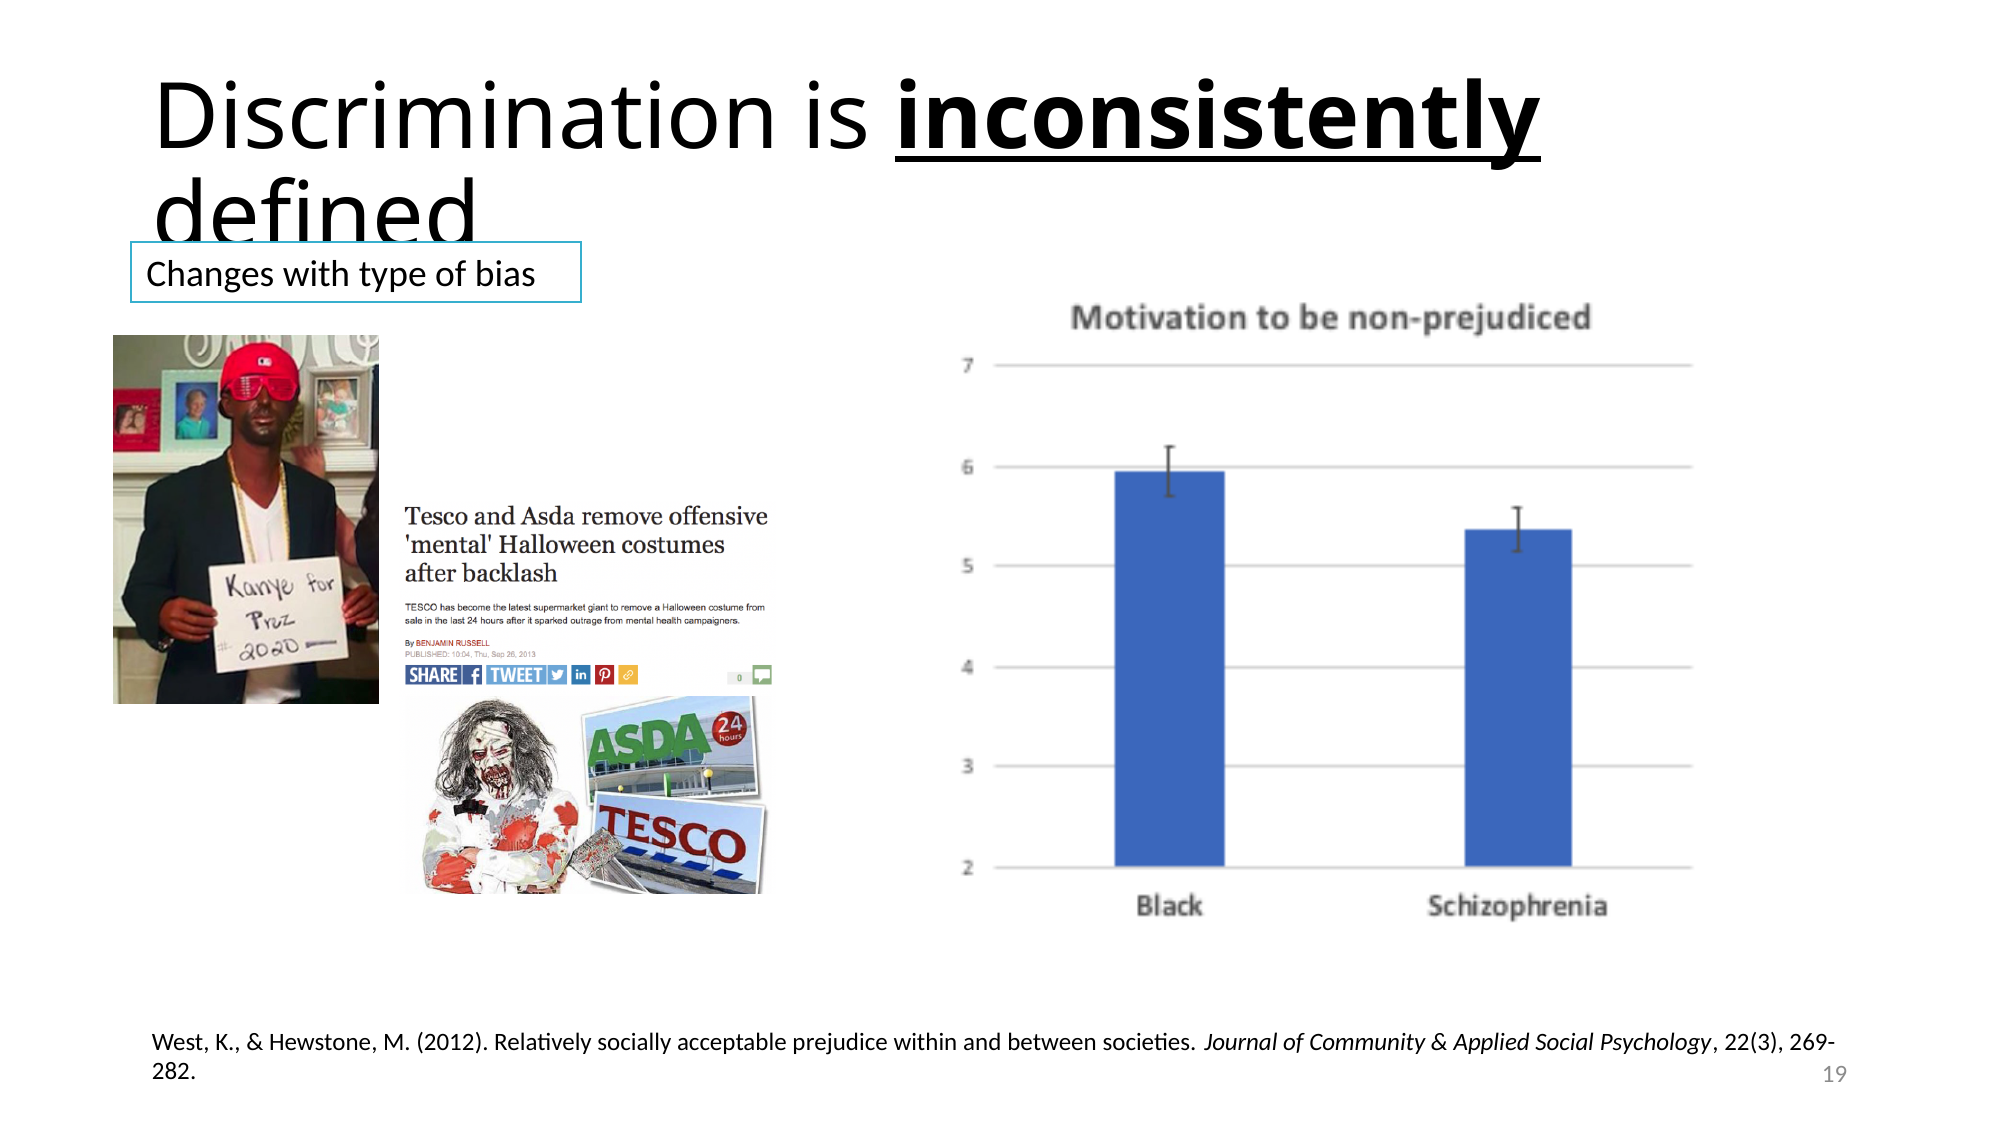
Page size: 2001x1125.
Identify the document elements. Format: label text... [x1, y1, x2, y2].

text_box Changes with type of bias [130, 241, 582, 303]
text_box West, K., & Hewstone, M. (2012). Relatively socially acceptable prejudice within and between societies. Journal of Community & Applied Social Psychology, 22(3), 269-282. [136, 1017, 1860, 1093]
title Discrimination is inconsistently defined [137, 59, 1863, 278]
slide_number 19 [1412, 1042, 1863, 1103]
picture [113, 335, 379, 704]
picture [944, 272, 1703, 963]
picture [399, 501, 776, 894]
